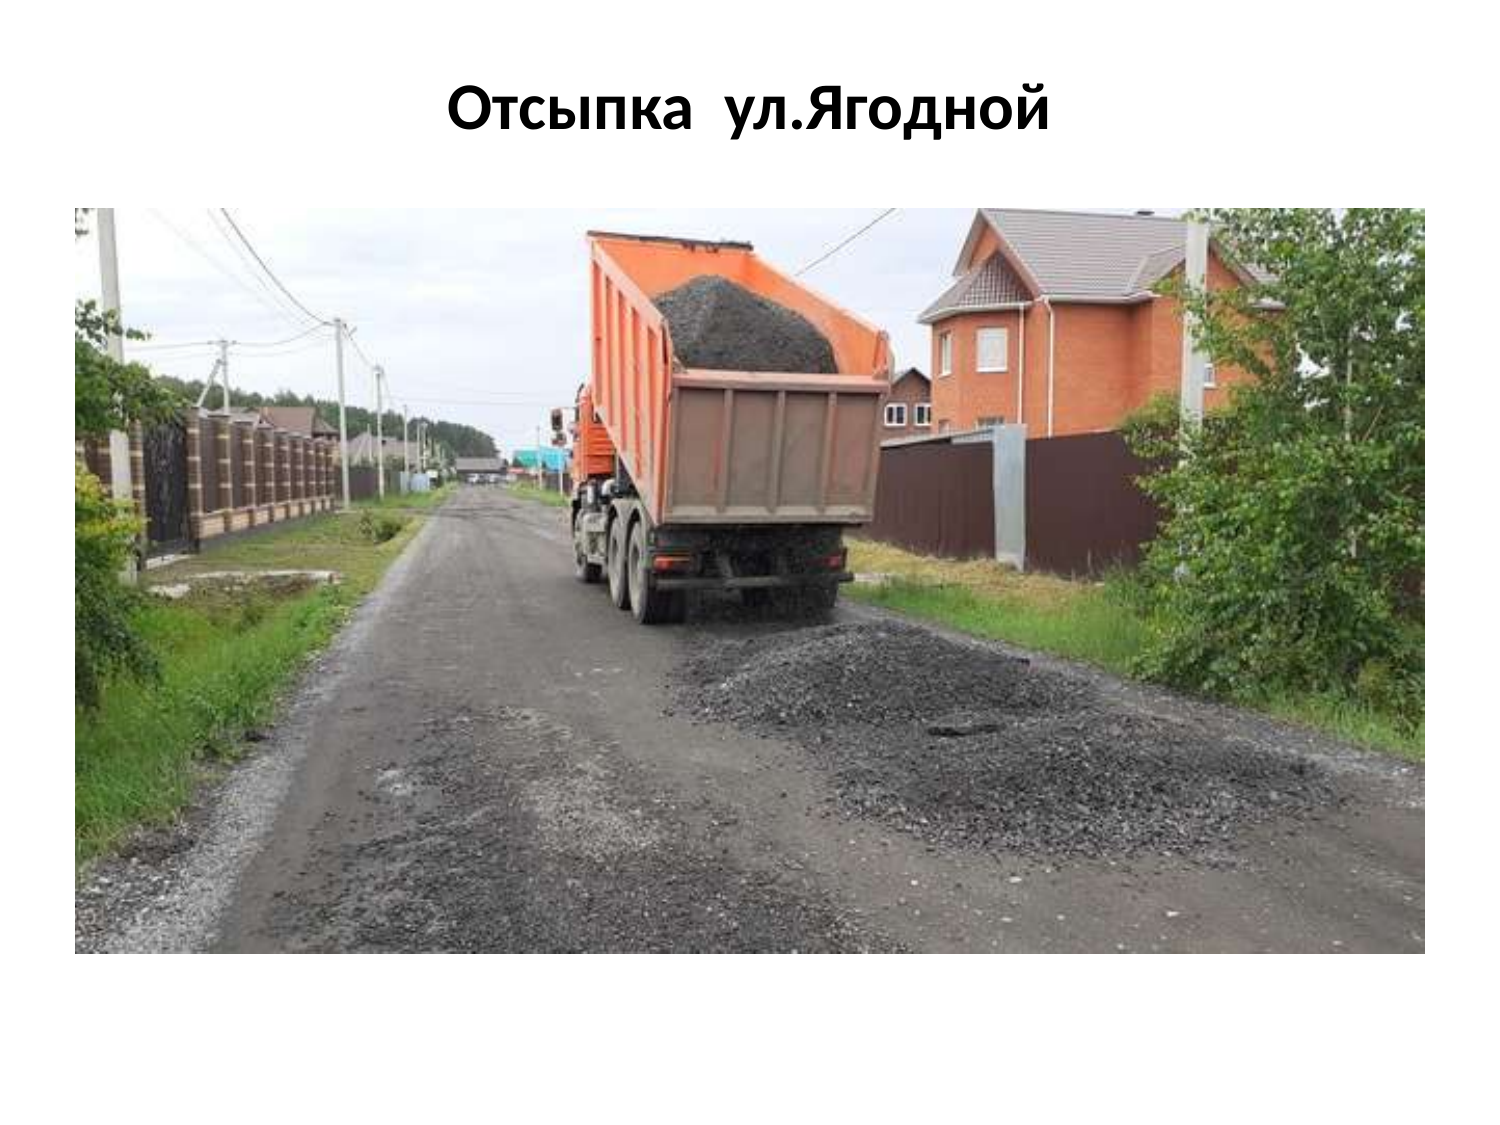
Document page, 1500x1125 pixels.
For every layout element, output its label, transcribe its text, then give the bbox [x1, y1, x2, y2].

picture [74, 207, 1426, 954]
title Отсыпка ул.Ягодной [75, 45, 1425, 161]
